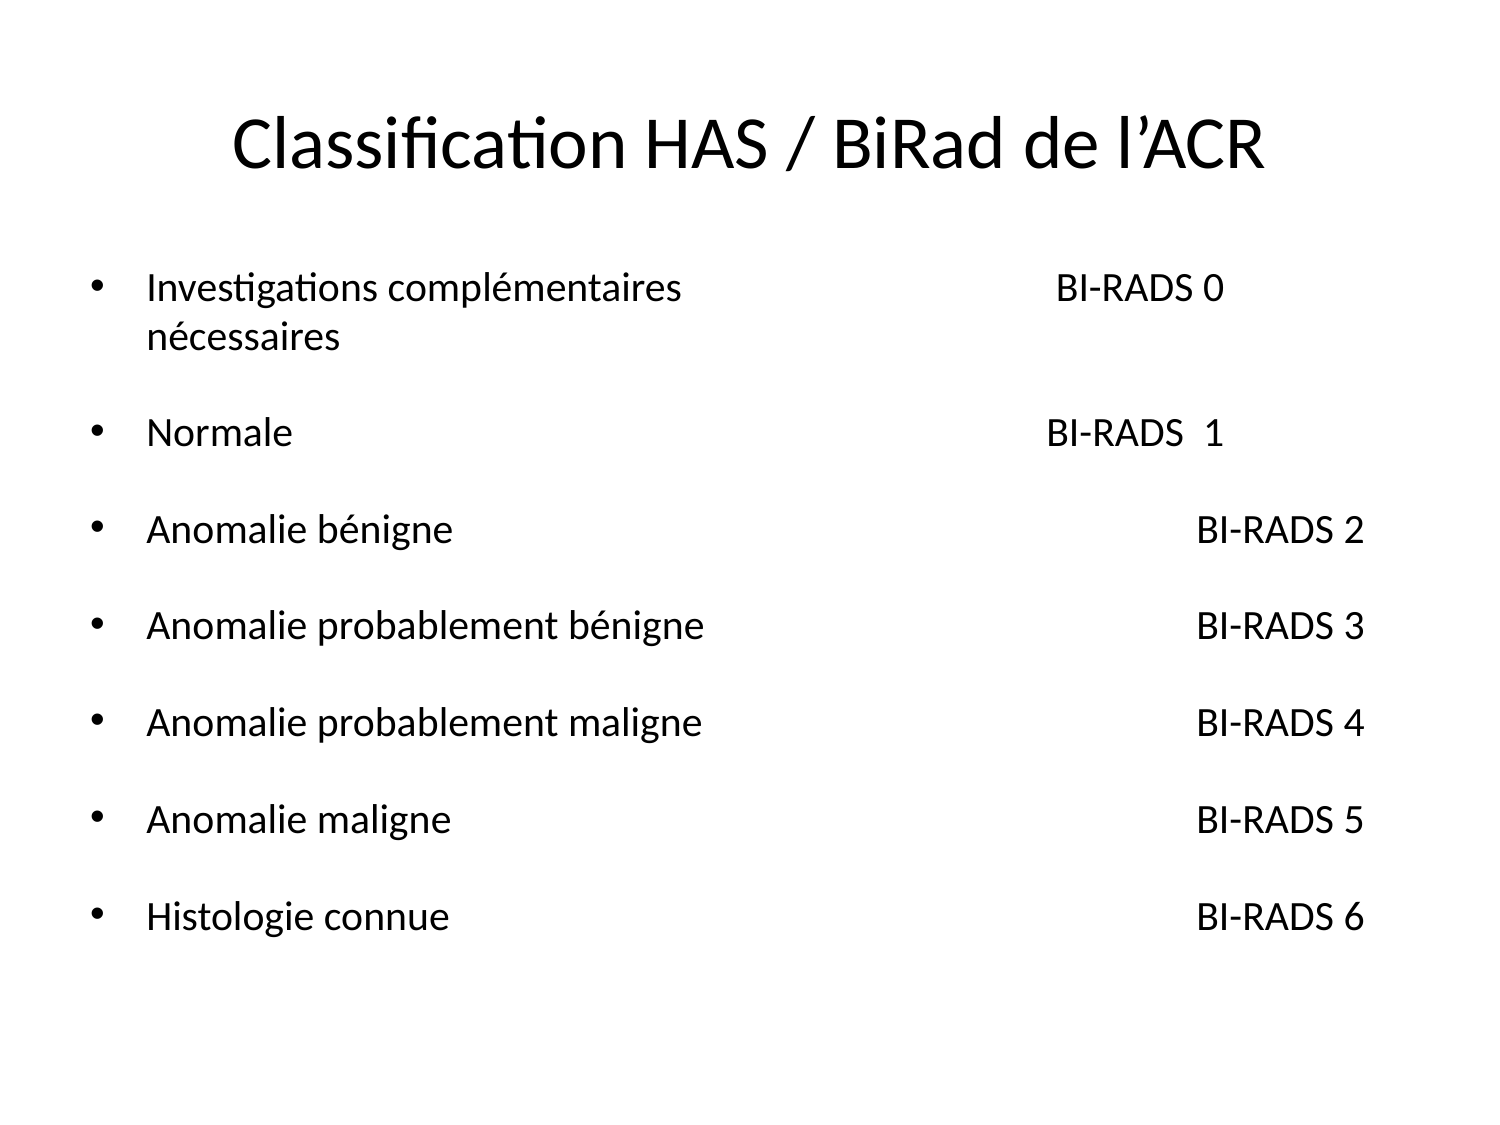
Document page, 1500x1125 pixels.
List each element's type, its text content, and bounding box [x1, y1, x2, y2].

title Classification HAS / BiRad de l’ACR [75, 45, 1425, 233]
list Investigations complémentaires BI-RADS 0 nécessaires Normale BI-RADS 1 Anomalie bénigne BI-RADS 2 Anomalie probablement bénigne BI-RADS 3 Anomalie probablement maligne BI-RADS 4 Anomalie maligne BI-RADS 5 Histologie connue BI-RADS 6 [75, 262, 1425, 1005]
